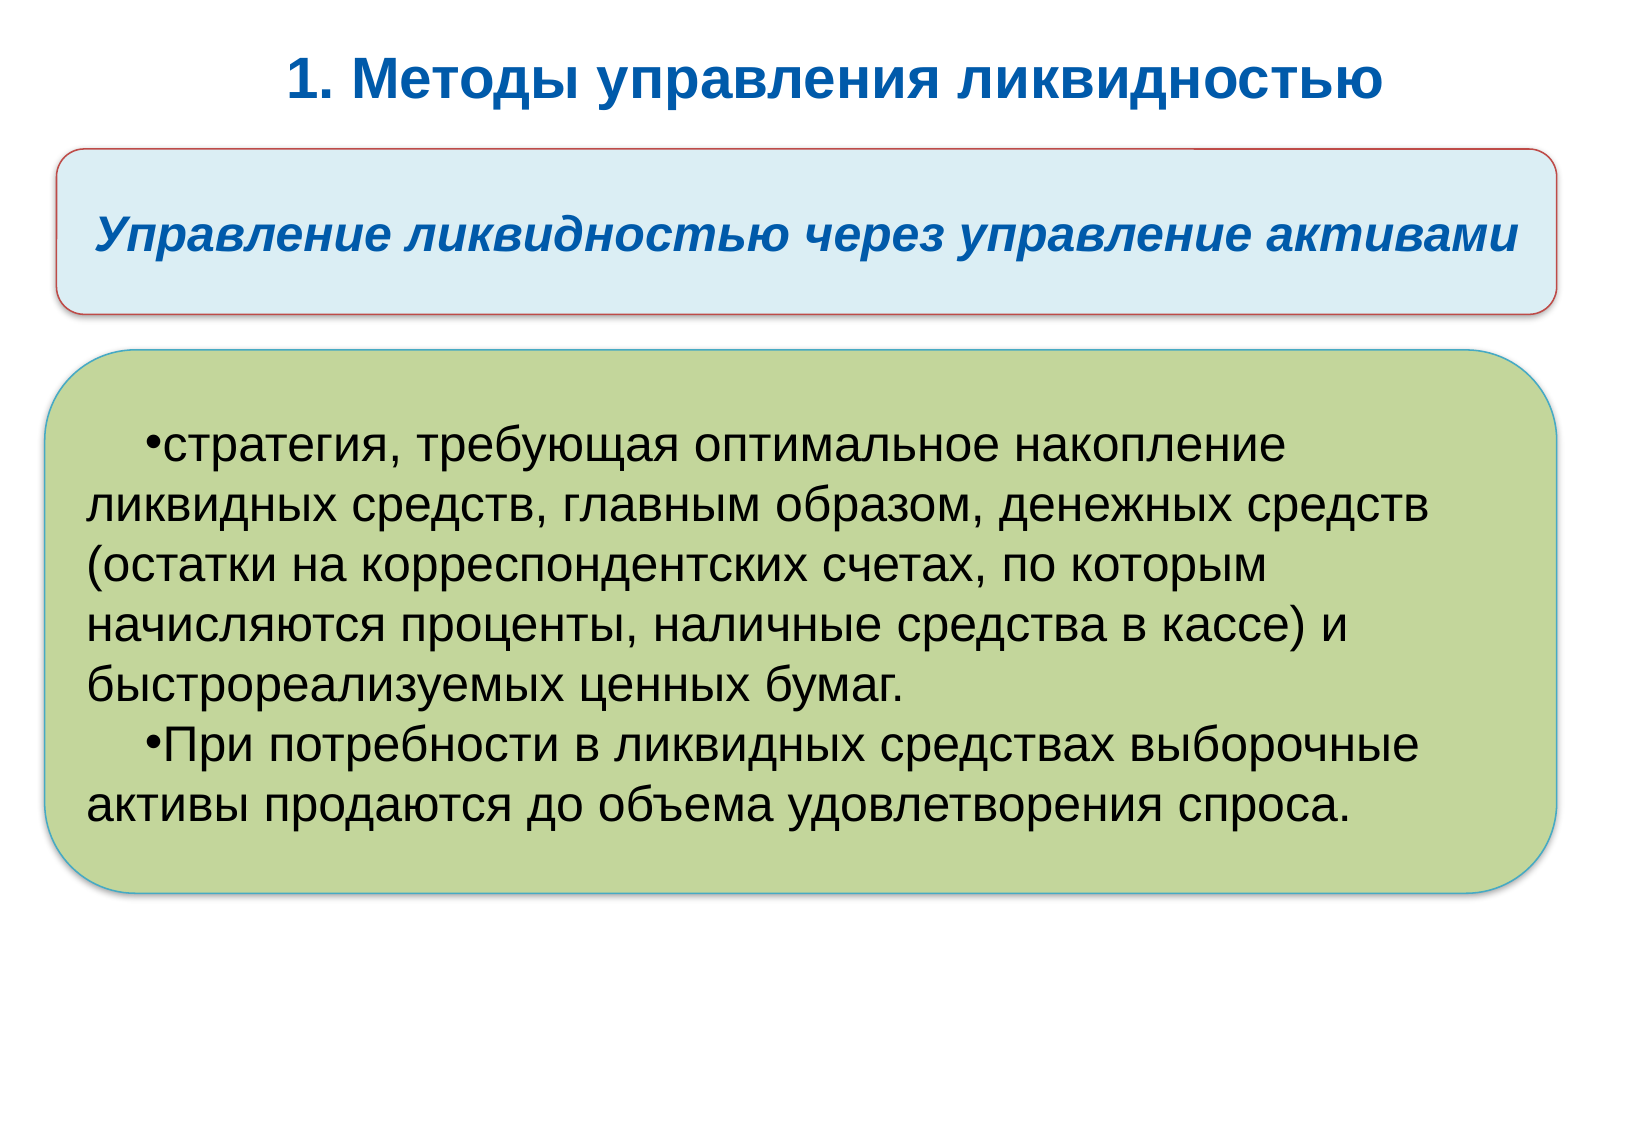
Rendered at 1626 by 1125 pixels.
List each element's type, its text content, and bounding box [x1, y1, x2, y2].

text_box стратегия, требующая оптимальное накопление ликвидных средств, главным образом, денежных средств (остатки на корреспондентских счетах, по которым начисляются проценты, наличные средства в кассе) и быстрореализуемых ценных бумаг. При потребности в ликвидных средствах выборочные активы продаются до объема удовлетворения спроса. [43, 349, 1558, 895]
text_box Управление ликвидностью через управление активами [55, 148, 1558, 316]
title 1. Методы управления ликвидностью [81, 25, 1590, 125]
